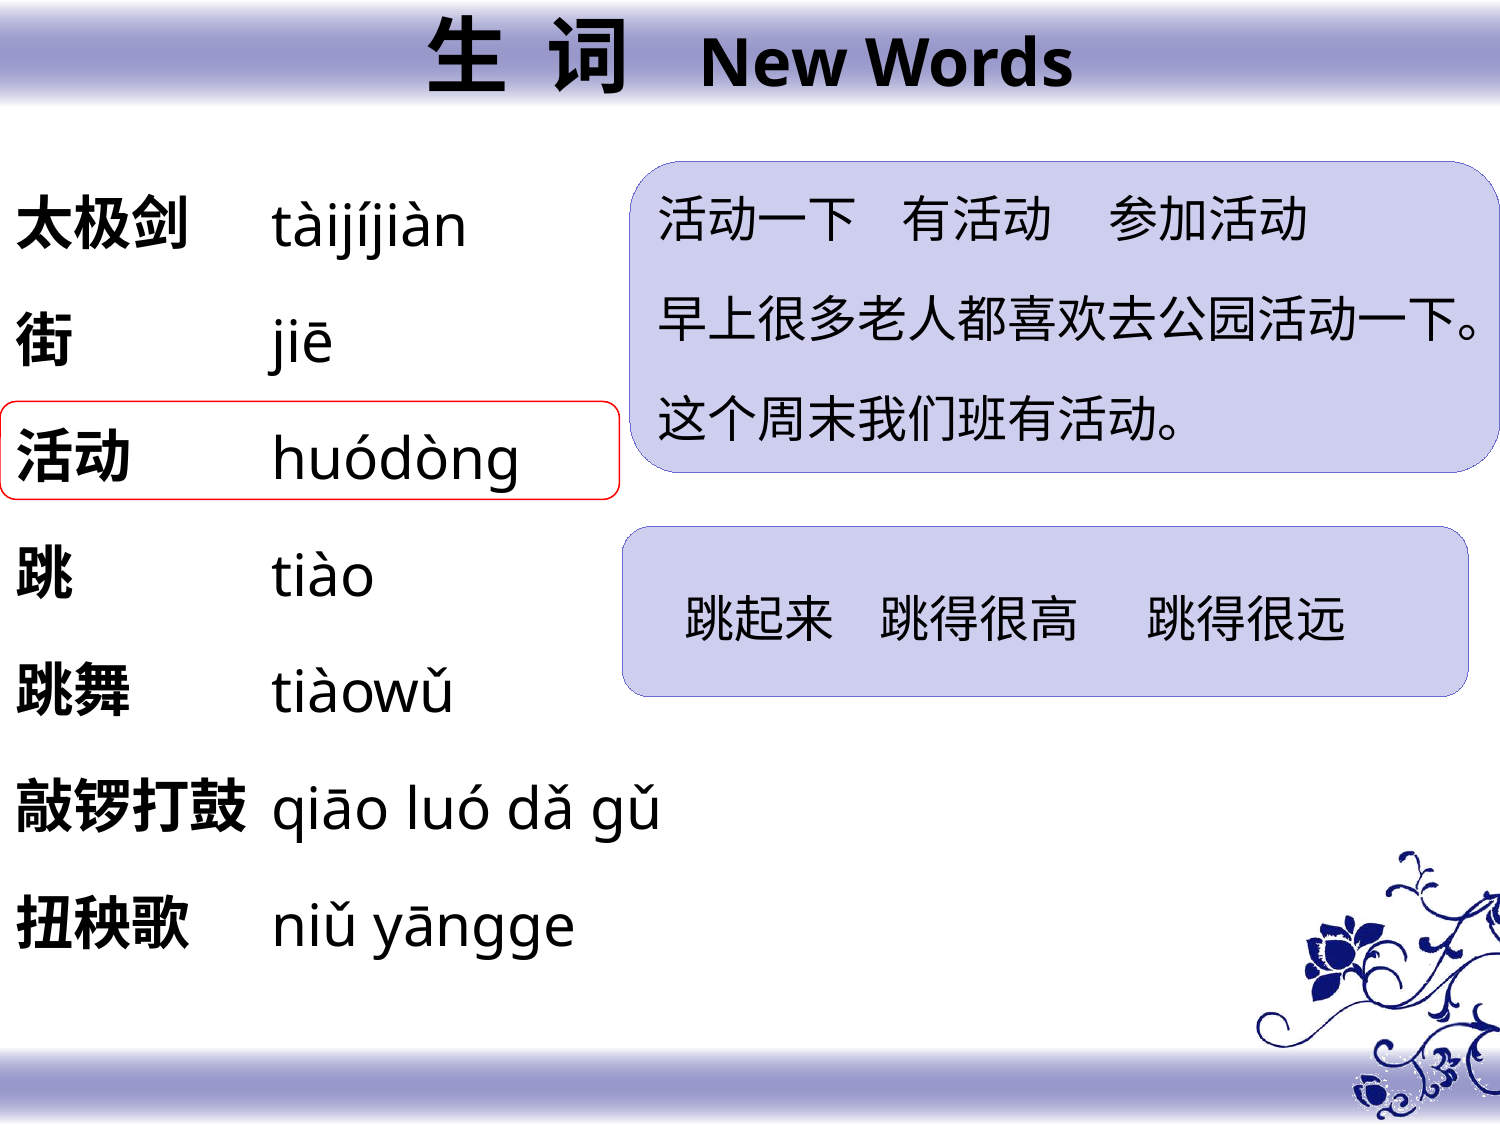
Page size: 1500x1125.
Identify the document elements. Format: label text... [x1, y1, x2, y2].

text_box 跳起来 跳得很高 跳得很远 [646, 549, 1479, 983]
picture [1245, 840, 1500, 1125]
text_box [622, 526, 1468, 697]
text_box [796, 443, 1495, 473]
text_box 活动一下 有活动 参加活动 早上很多老人都喜欢去公园活动一下。 这个周末我们班有活动。 [796, 149, 1500, 443]
text_box tàijíjiàn jiē huódòng tiào tiàowǔ qiāo luó dǎ gǔ niǔ yāngge [256, 145, 796, 999]
text_box 生 词 New Words [0, 3, 1500, 103]
text_box 太极剑 街 活动 跳 跳舞 敲锣打鼓 扭秧歌 [0, 143, 312, 997]
